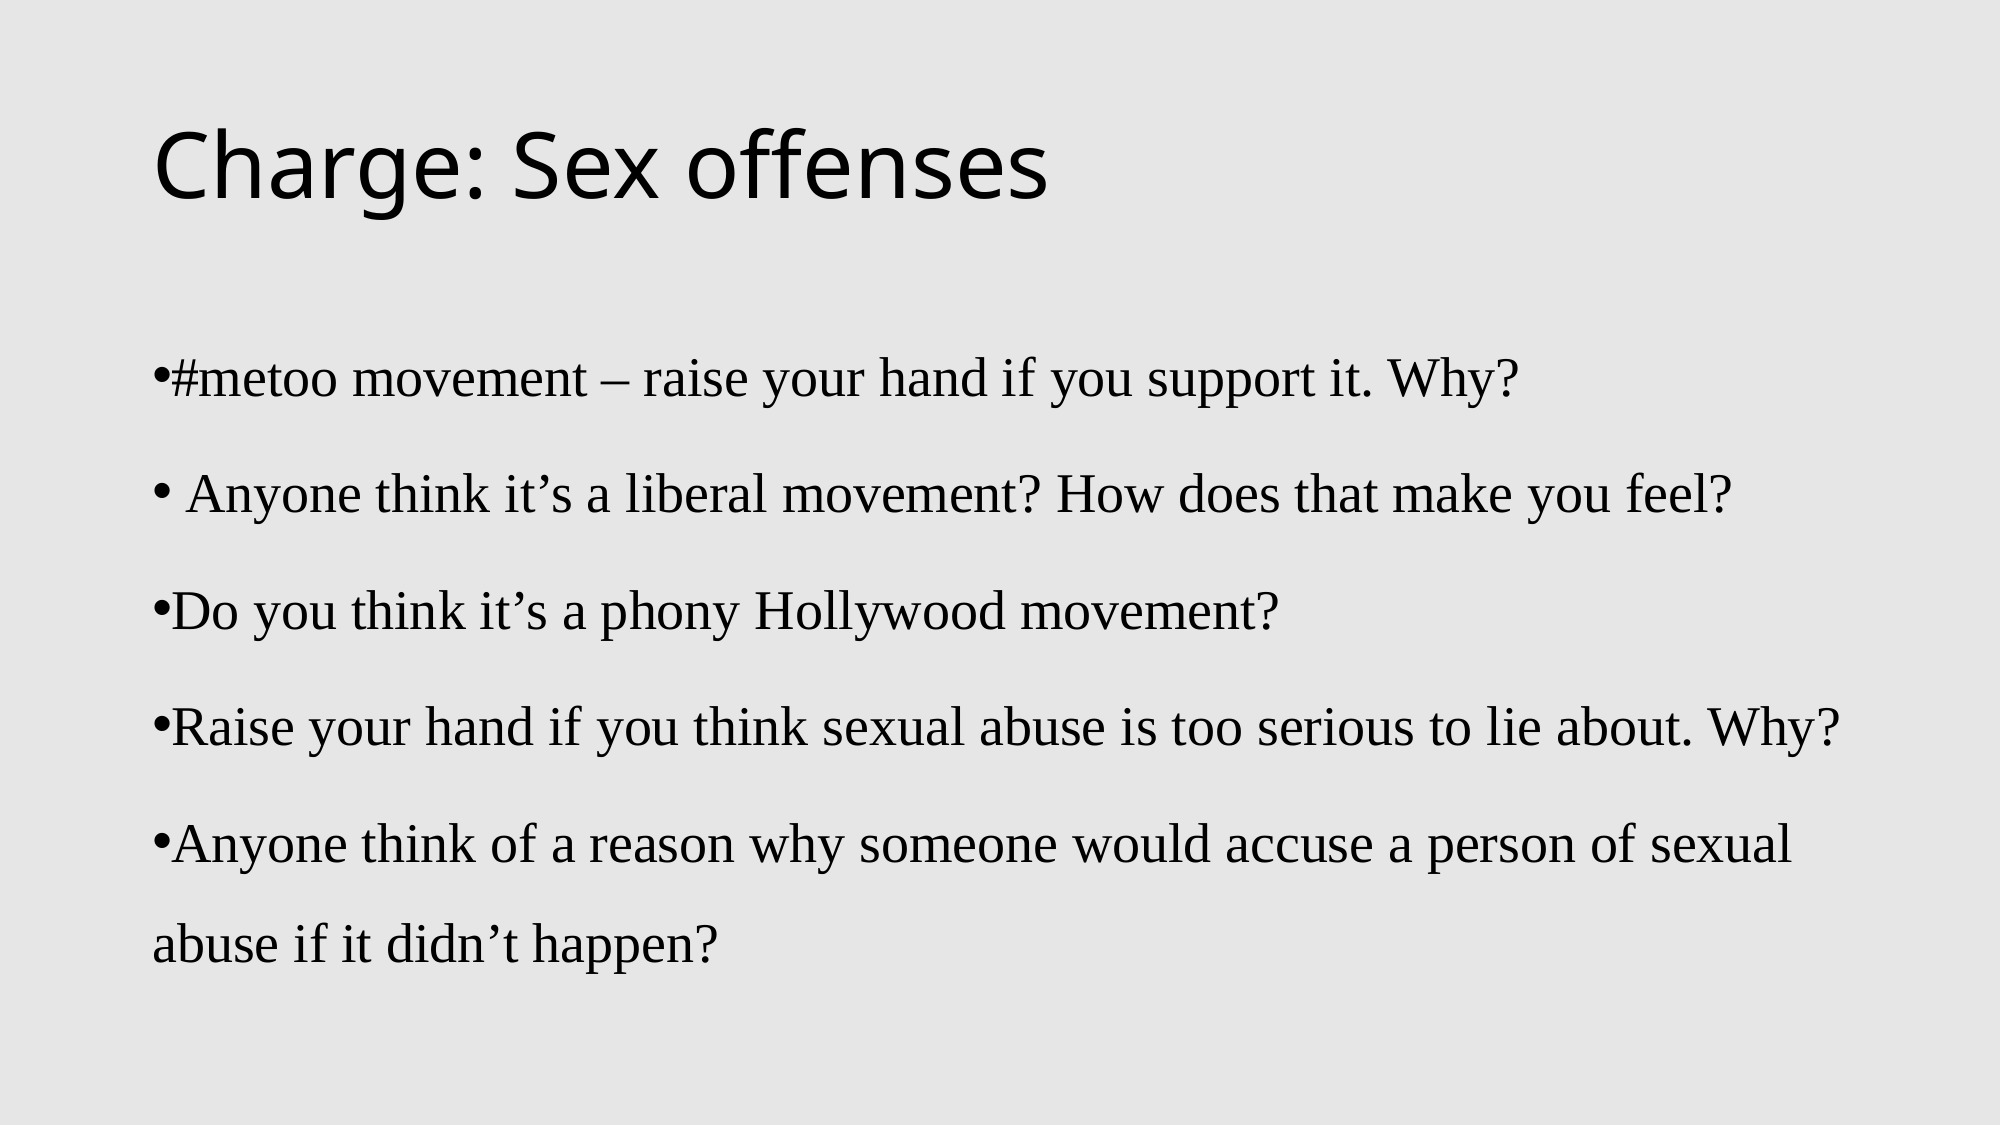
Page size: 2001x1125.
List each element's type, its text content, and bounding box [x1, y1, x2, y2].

list #metoo movement – raise your hand if you support it. Why? Anyone think it’s a liberal movement? How does that make you feel? Do you think it’s a phony Hollywood movement? Raise your hand if you think sexual abuse is too serious to lie about. Why? Anyone think of a reason why someone would accuse a person of sexual abuse if it didn’t happen? [137, 299, 1863, 1014]
title Charge: Sex offenses [137, 59, 1863, 278]
